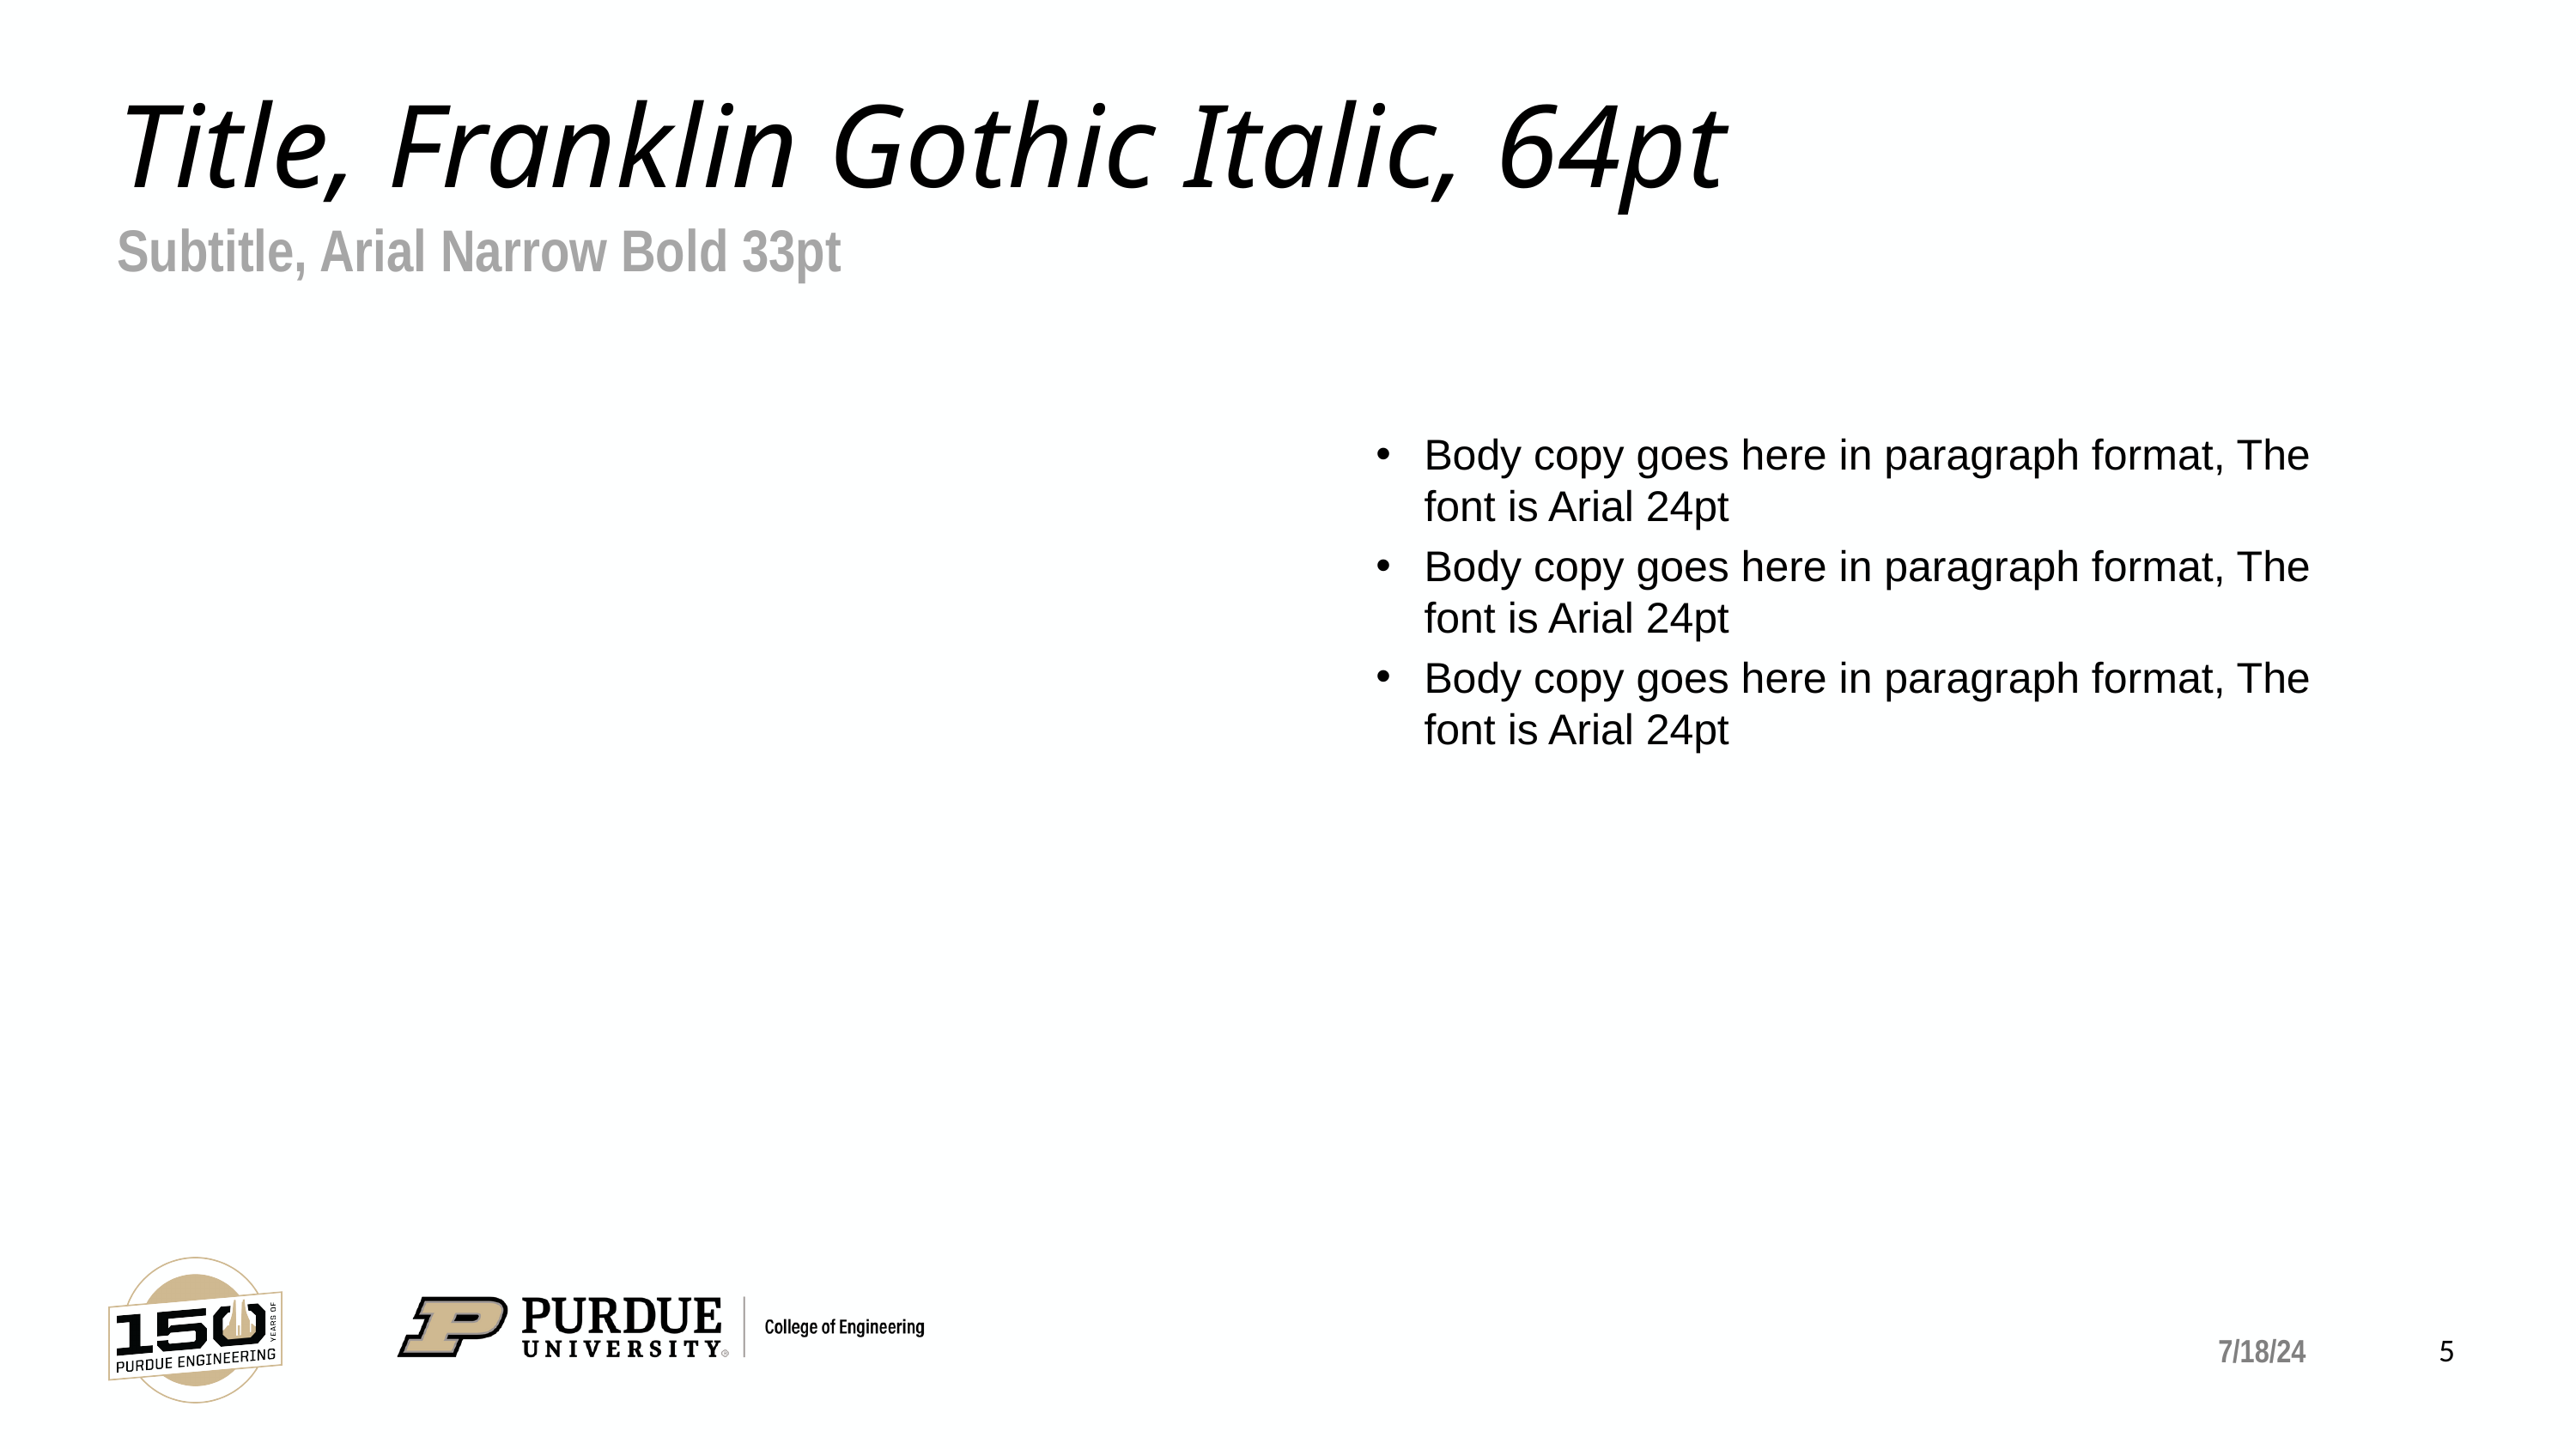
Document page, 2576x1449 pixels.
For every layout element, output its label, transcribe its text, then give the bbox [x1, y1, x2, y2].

picture [108, 1257, 283, 1404]
list Title, Franklin Gothic Italic, 64pt [117, 67, 1917, 206]
list Body copy goes here in paragraph format, The font is Arial 24pt Body copy goes here in paragraph format, The font is Arial 24pt Body copy goes here in paragraph format, The font is Arial 24pt [1363, 421, 2361, 990]
picture [397, 1294, 1013, 1361]
list Subtitle, Arial Narrow Bold 33pt [117, 206, 1917, 294]
